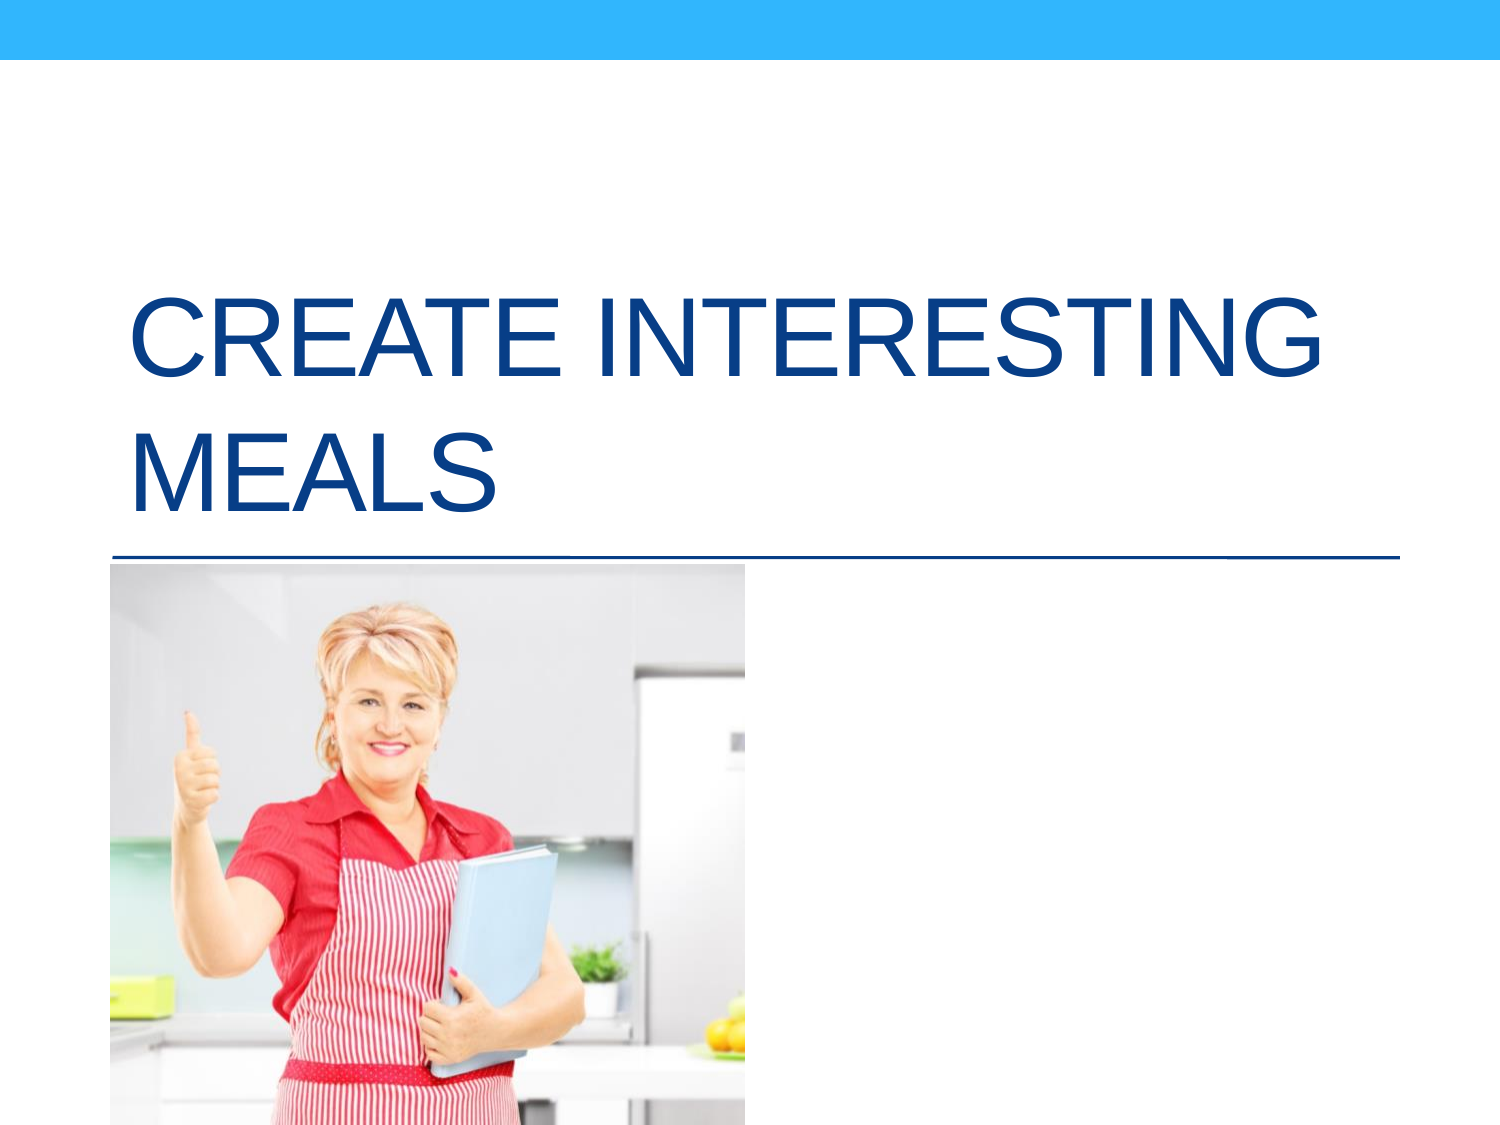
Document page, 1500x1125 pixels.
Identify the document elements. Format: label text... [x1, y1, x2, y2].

picture [109, 564, 746, 1125]
title Create interesting Meals [112, 224, 1400, 542]
